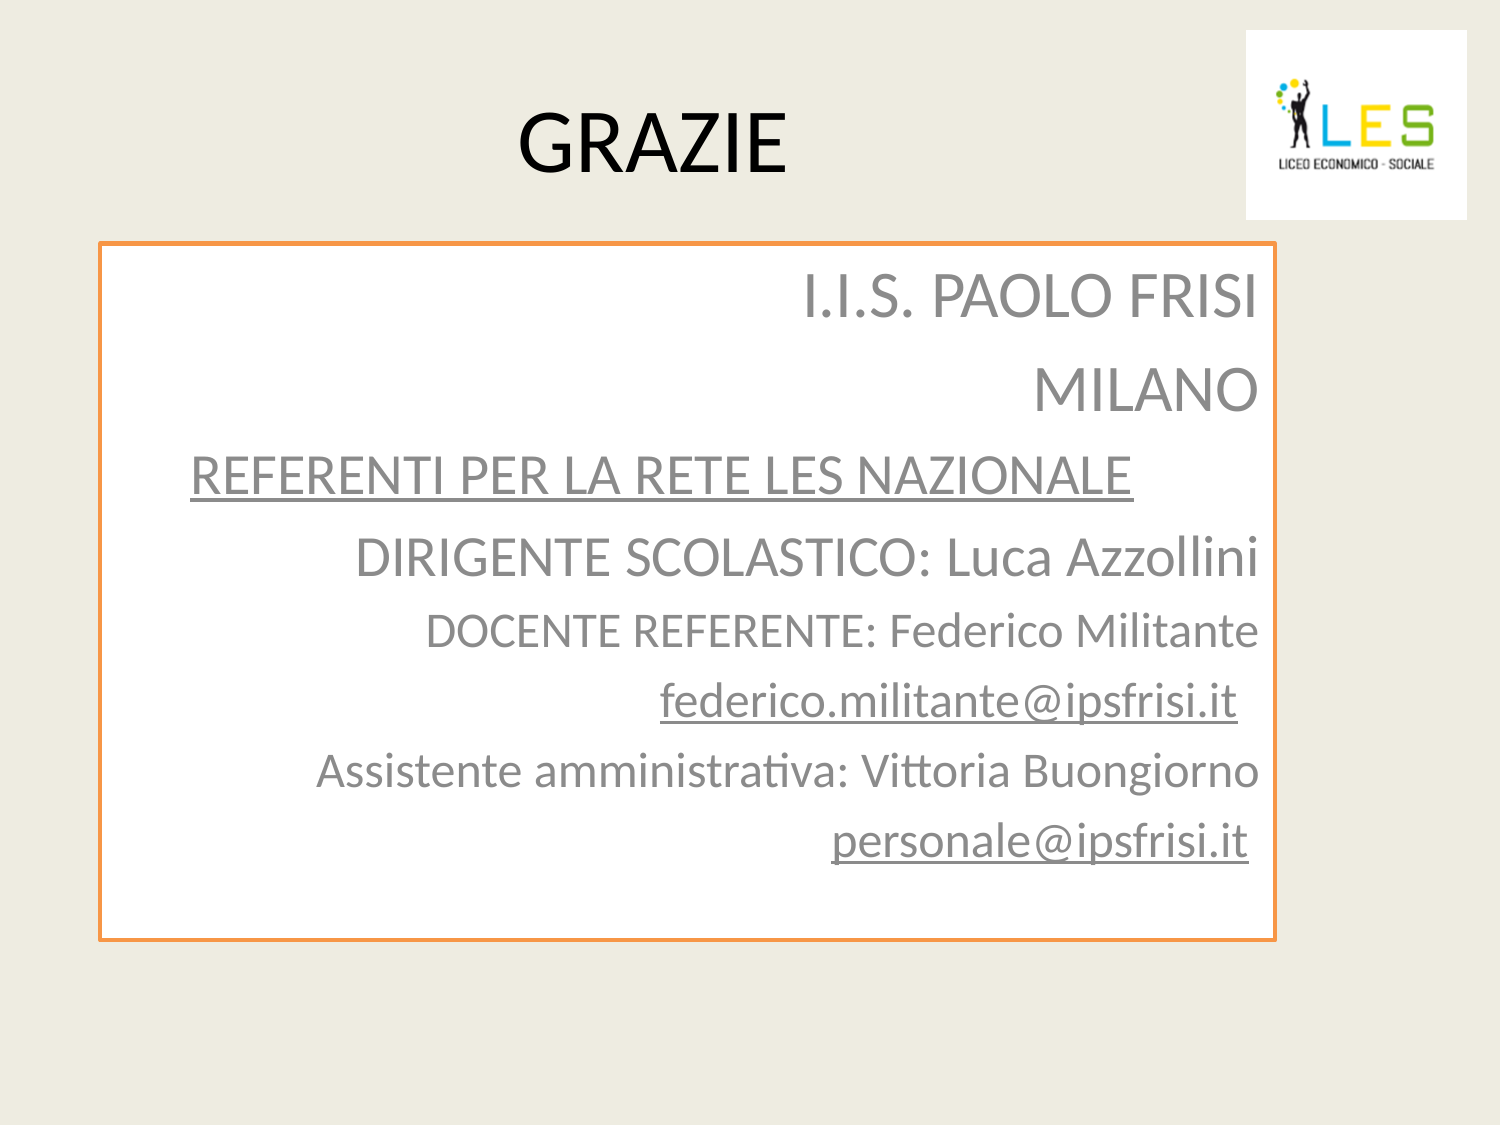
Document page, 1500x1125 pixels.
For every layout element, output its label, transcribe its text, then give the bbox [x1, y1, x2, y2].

subtitle I.I.S. PAOLO FRISI MILANO REFERENTI PER LA RETE LES NAZIONALE DIRIGENTE SCOLASTICO: Luca Azzollini DOCENTE REFERENTE: Federico Militante federico.militante@ipsfrisi.it Assistente amministrativa: Vittoria Buongiorno personale@ipsfrisi.it [98, 241, 1277, 942]
picture [1245, 30, 1467, 221]
title GRAZIE [135, 47, 1022, 225]
